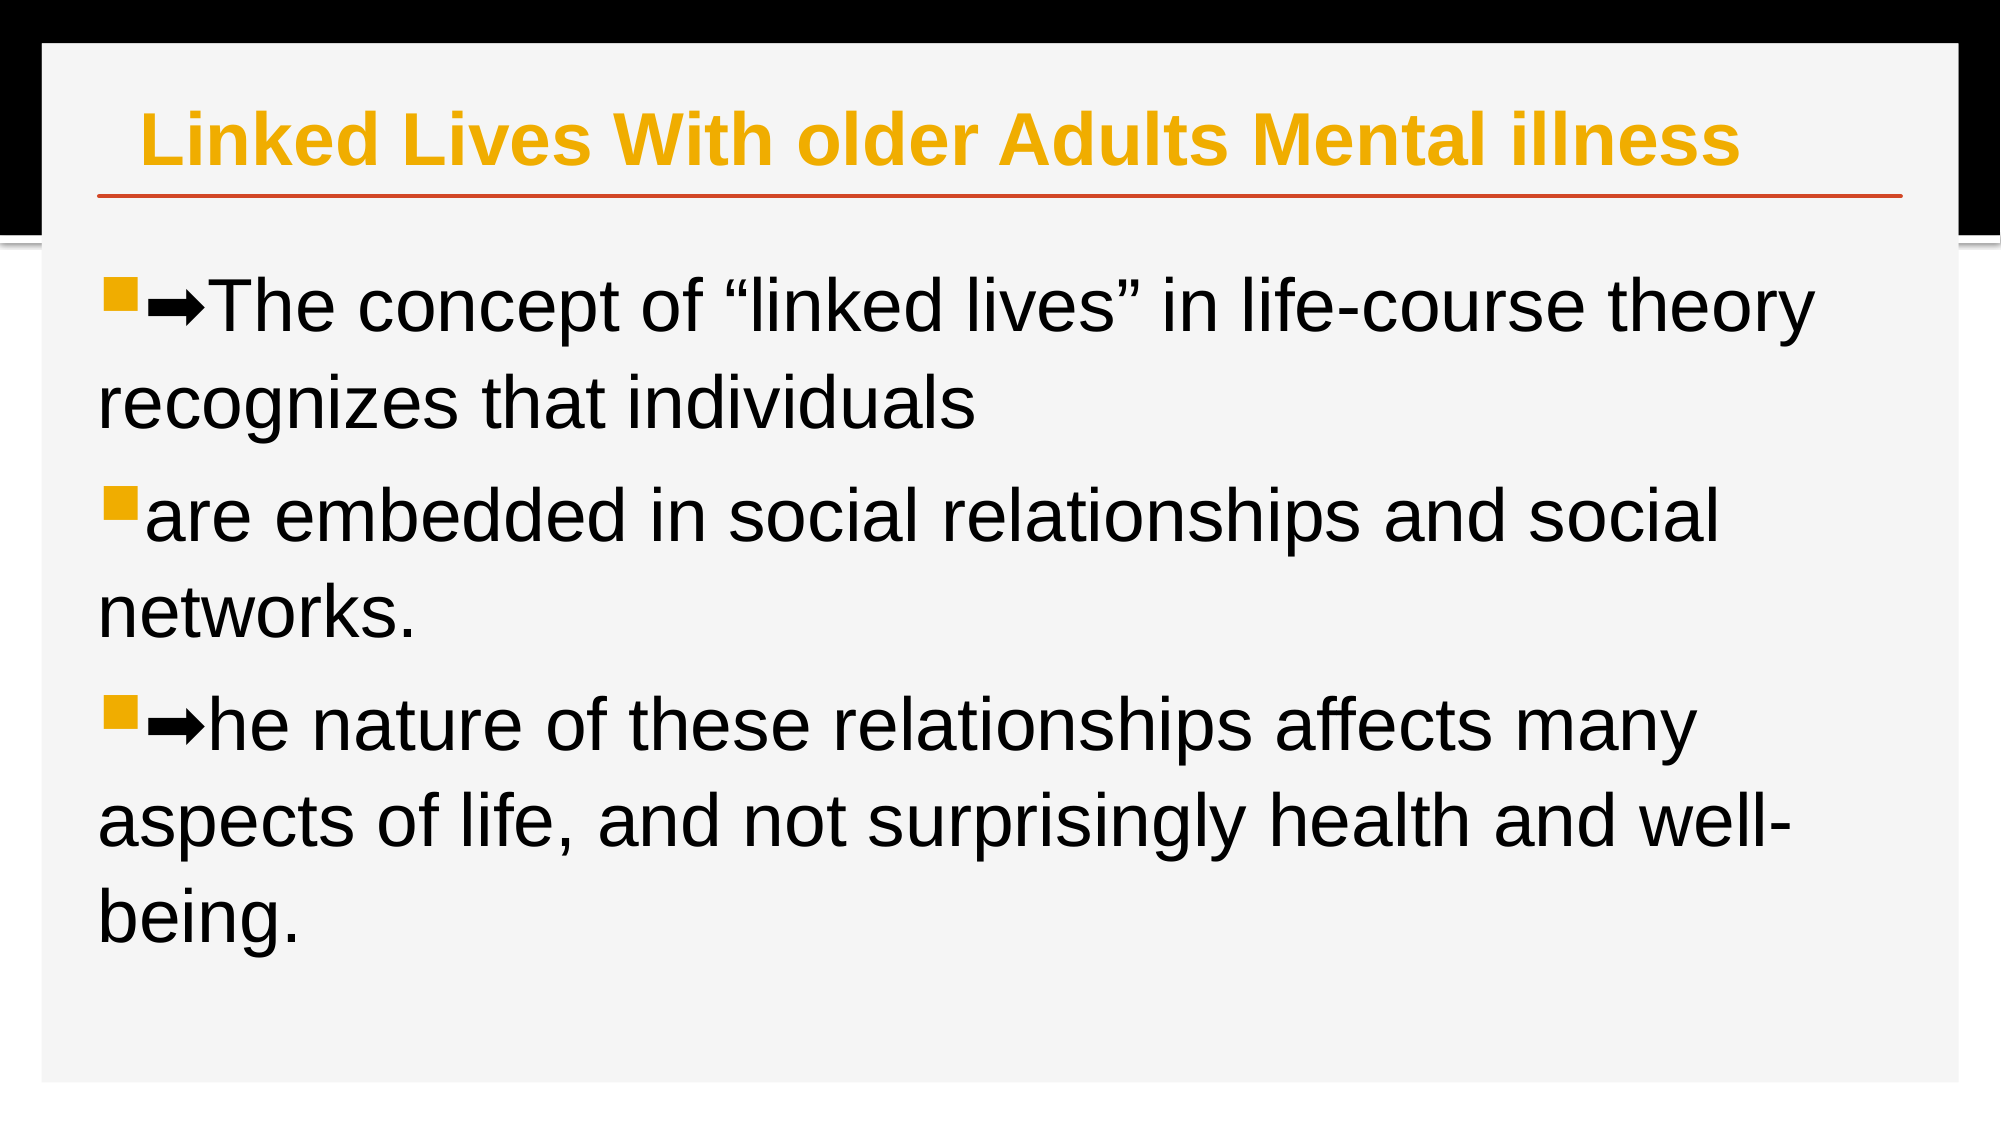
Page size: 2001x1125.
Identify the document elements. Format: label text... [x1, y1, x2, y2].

title Linked Lives With older Adults Mental illness [99, 25, 1900, 231]
list ➡The concept of “linked lives” in life-course theory recognizes that individuals are embedded in social relationships and social networks. ➡he nature of these relationships affects many aspects of life, and not surprisingly health and well-being. [88, 235, 1877, 1007]
